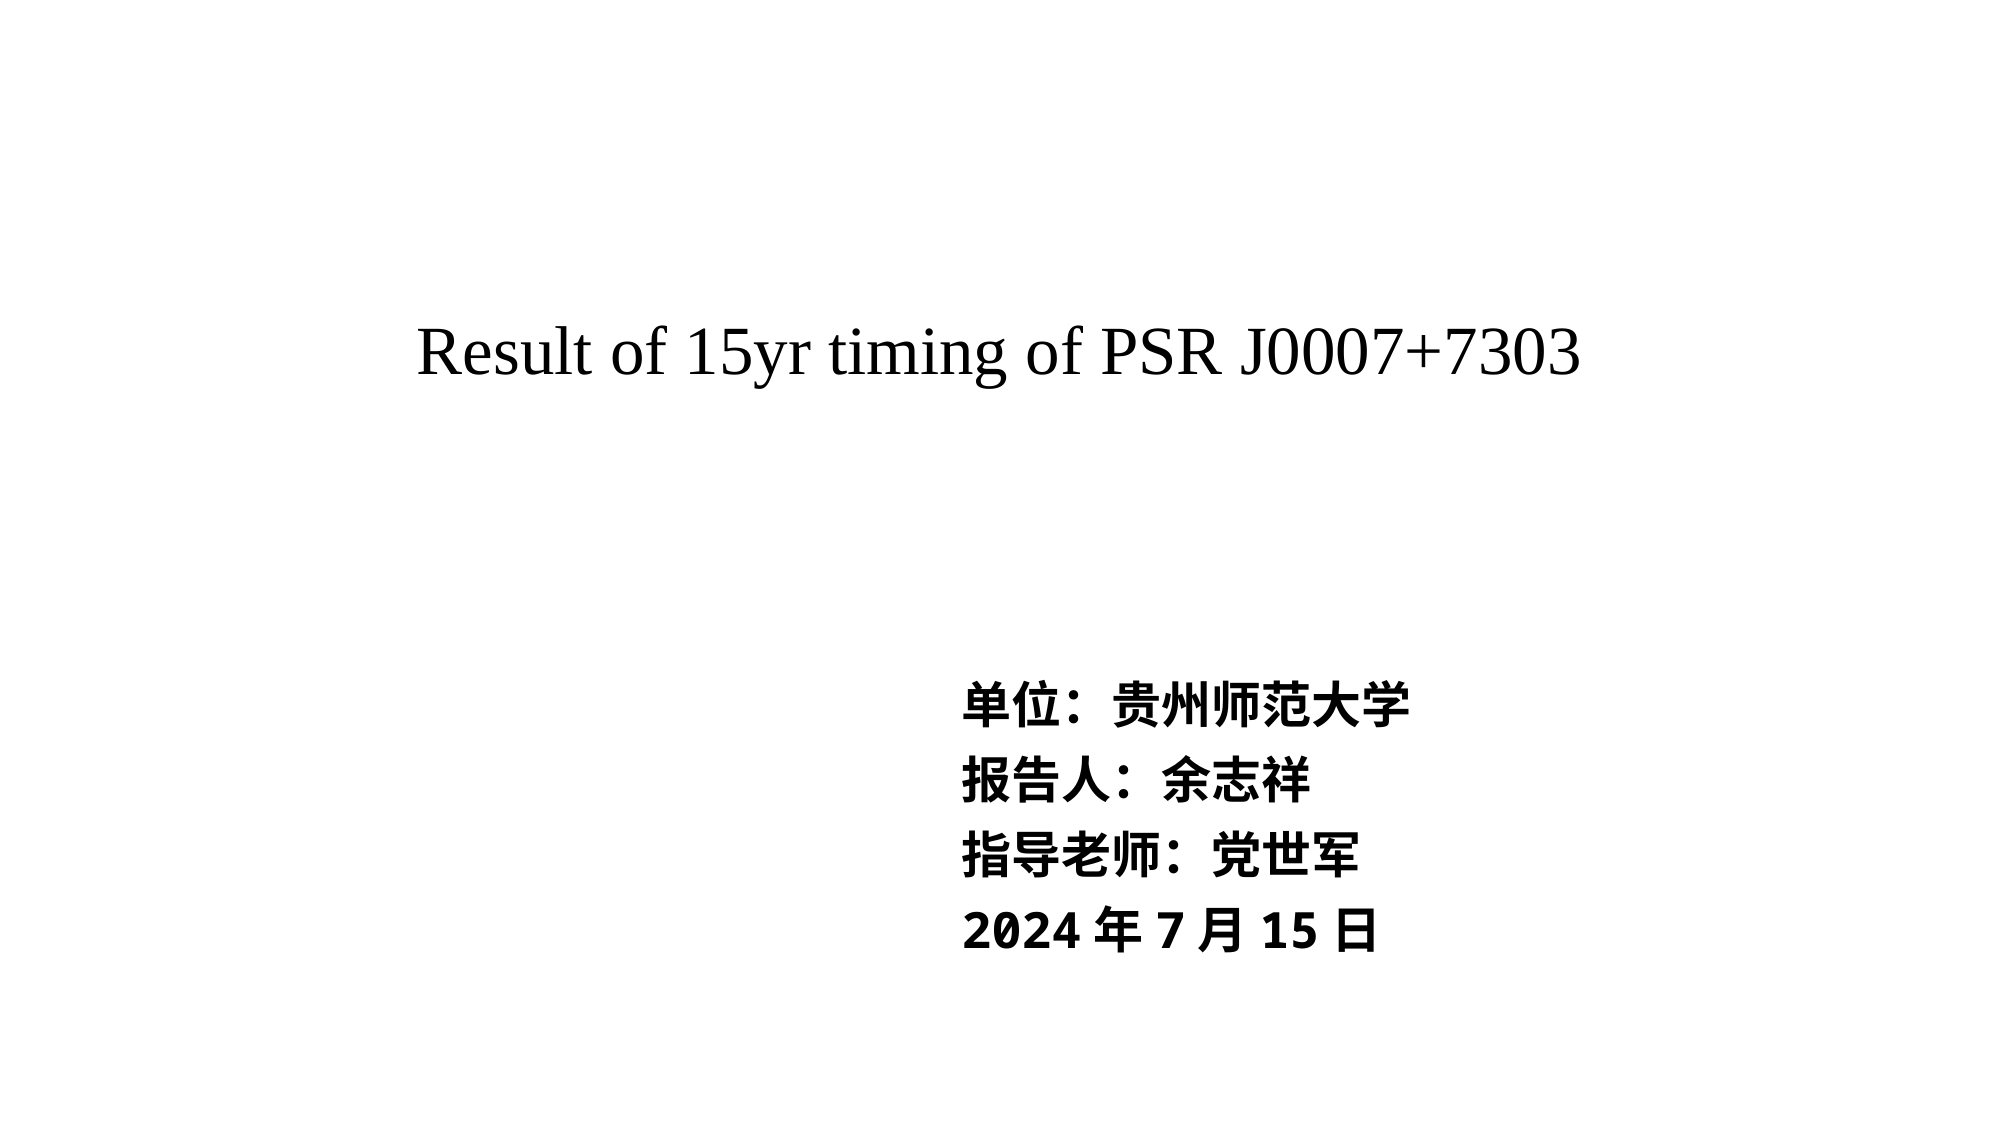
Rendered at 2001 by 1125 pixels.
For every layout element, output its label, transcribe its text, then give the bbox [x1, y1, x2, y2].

title Result of 15yr timing of PSR J0007+7303 [61, 255, 1939, 396]
subtitle 单位：贵州师范大学 报告人：余志祥 指导老师：党世军 2024年7月15日 [946, 673, 1854, 972]
